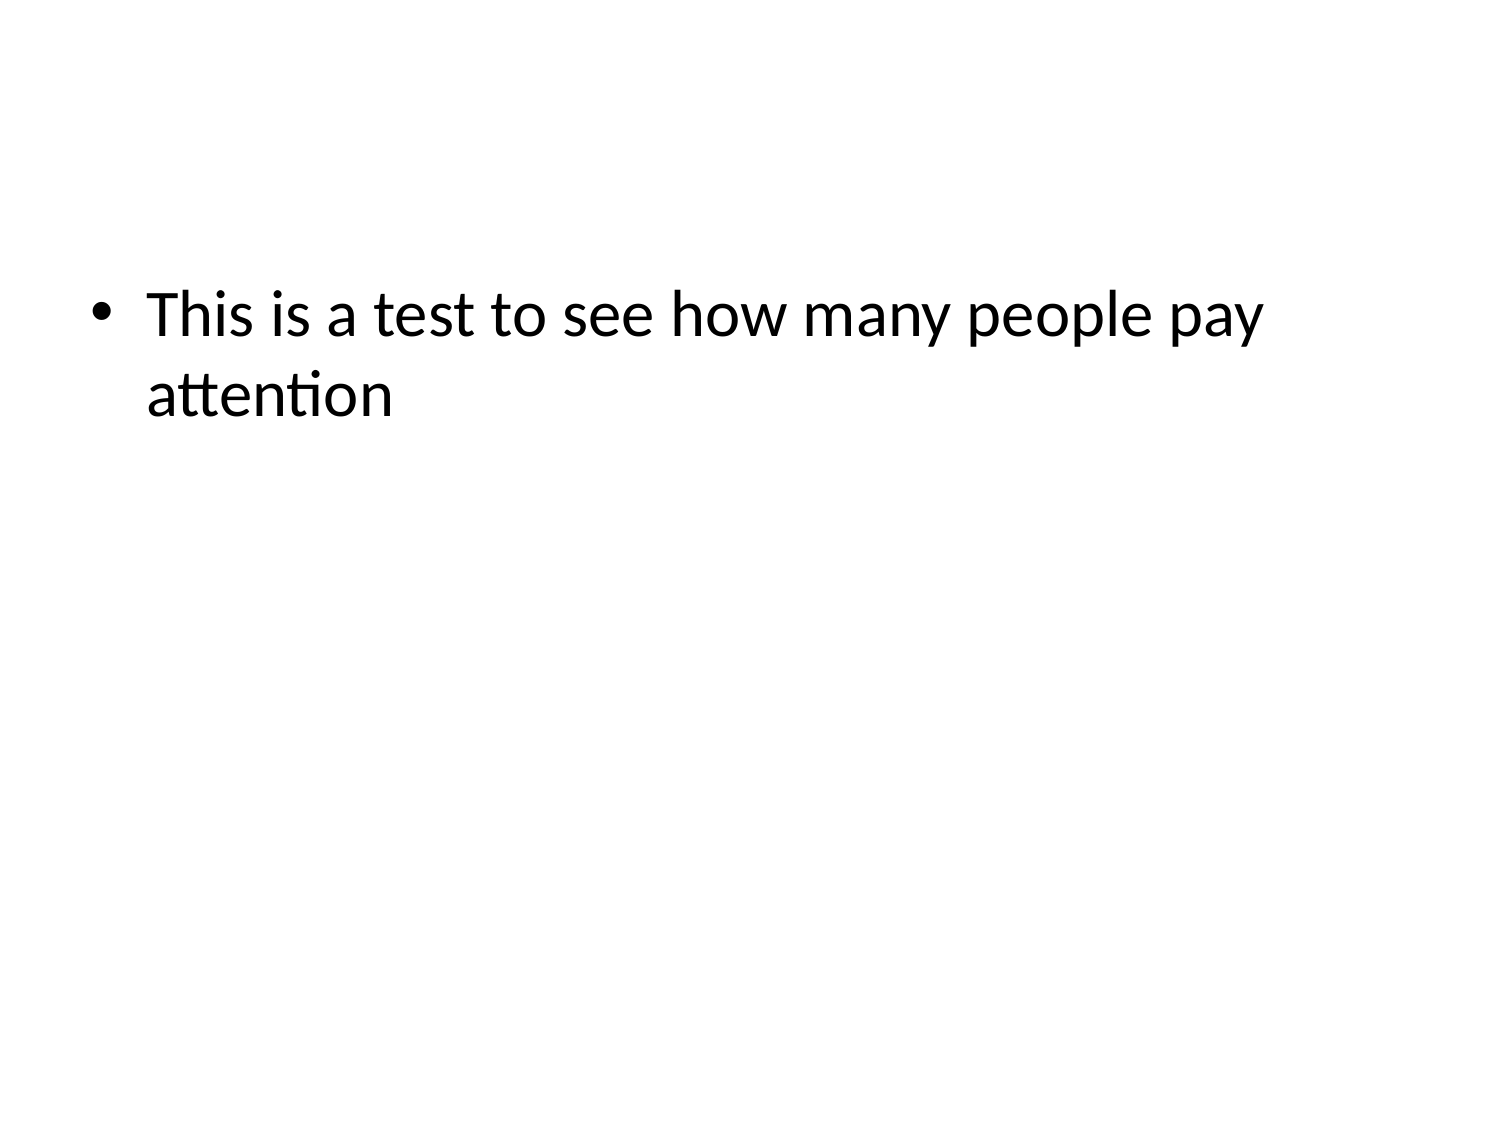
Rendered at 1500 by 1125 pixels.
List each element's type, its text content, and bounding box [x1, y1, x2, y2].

list This is a test to see how many people pay attention [75, 262, 1425, 1005]
